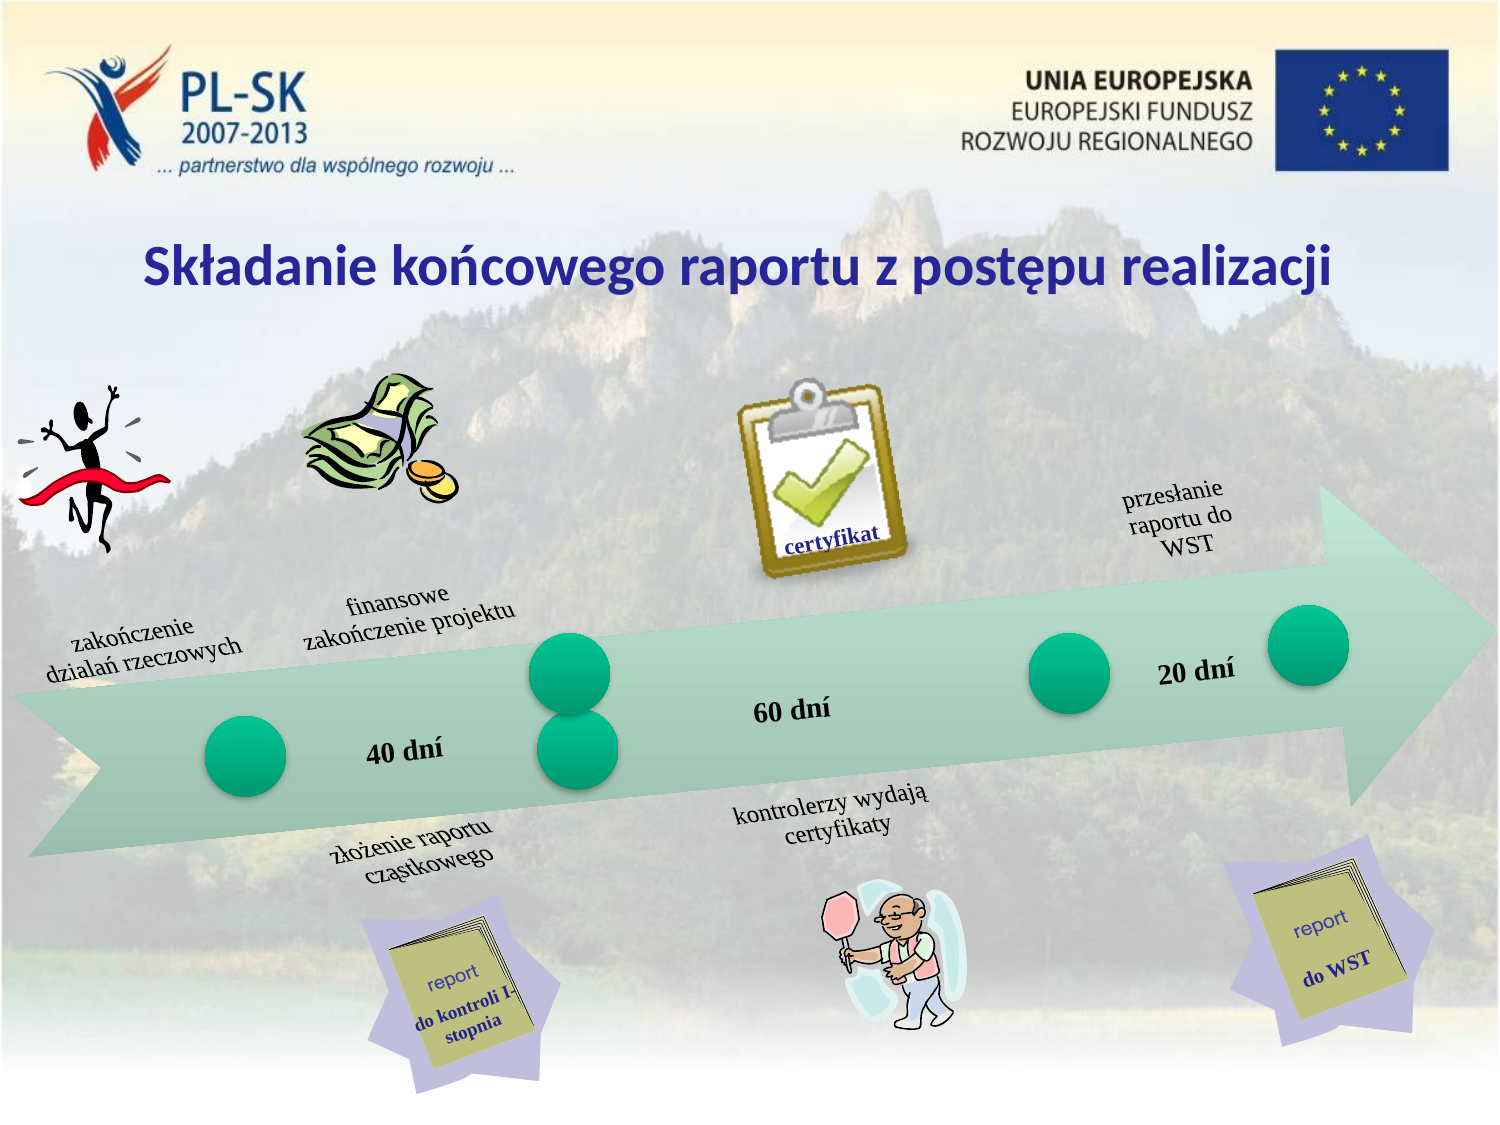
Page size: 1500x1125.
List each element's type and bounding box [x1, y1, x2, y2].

picture [1222, 833, 1436, 1047]
picture [714, 373, 928, 587]
picture [0, 0, 1500, 1125]
picture [359, 892, 562, 1095]
picture [828, 874, 972, 1037]
picture [300, 373, 460, 504]
text_box [17, 314, 1500, 1125]
